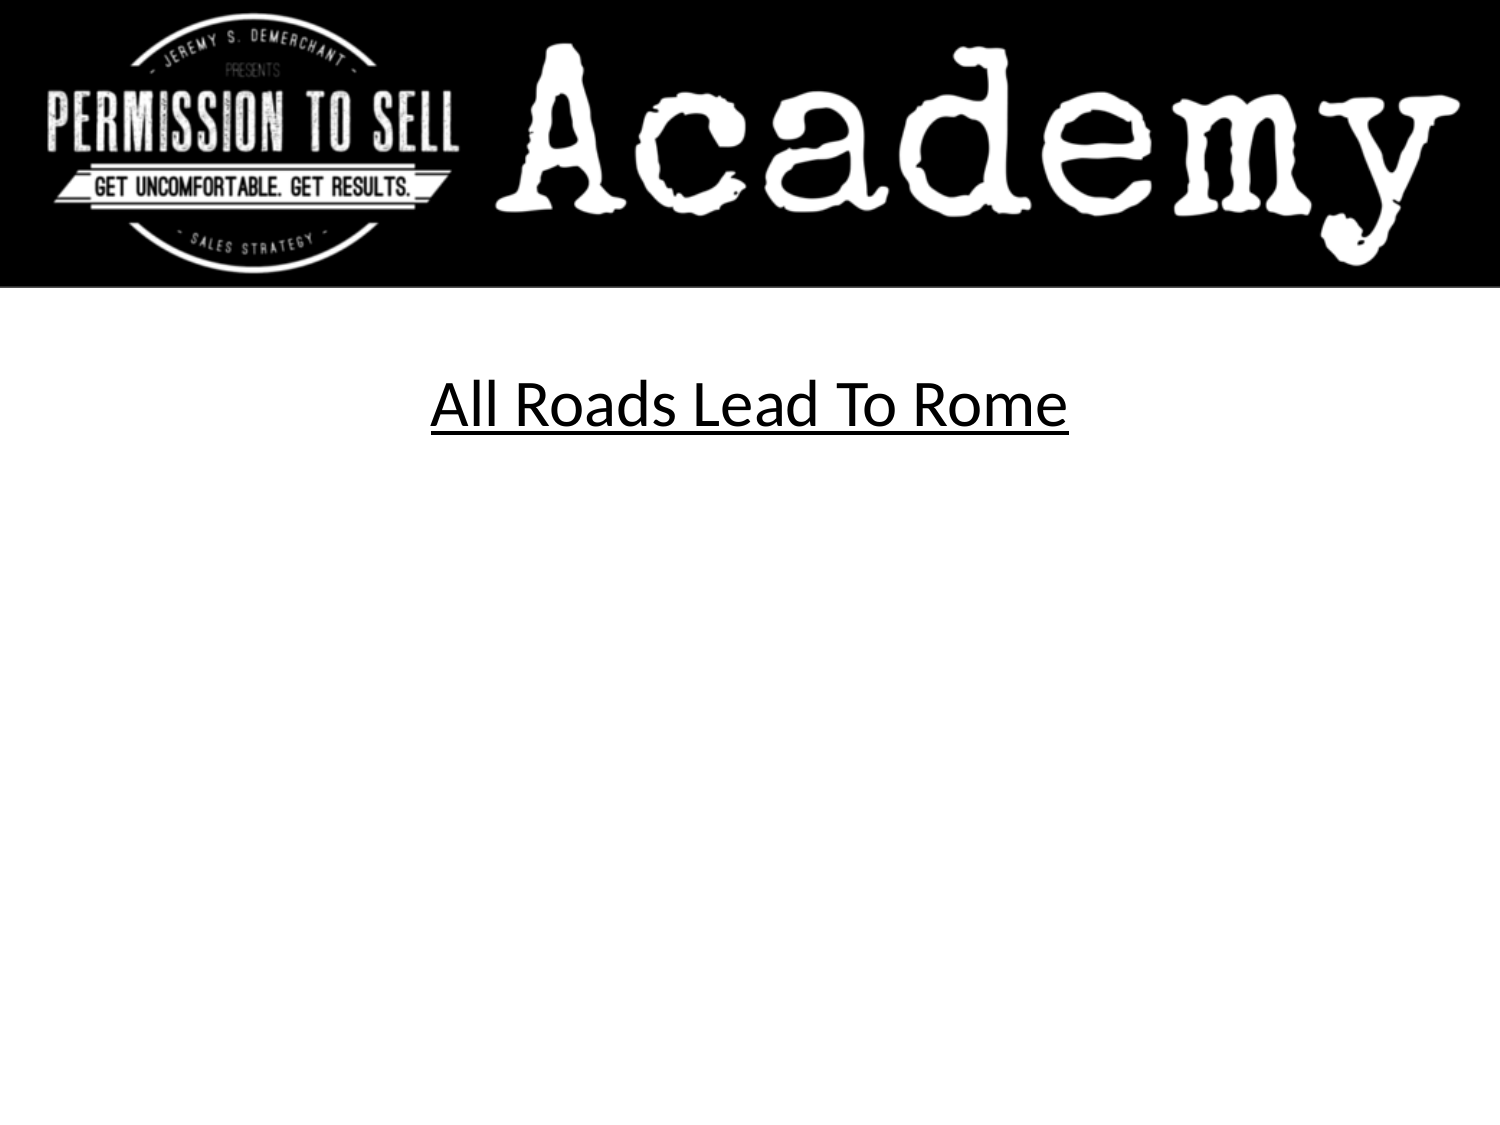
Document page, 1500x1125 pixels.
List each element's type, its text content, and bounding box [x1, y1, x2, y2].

picture [0, 0, 1500, 289]
list All Roads Lead To Rome [75, 352, 1425, 1096]
